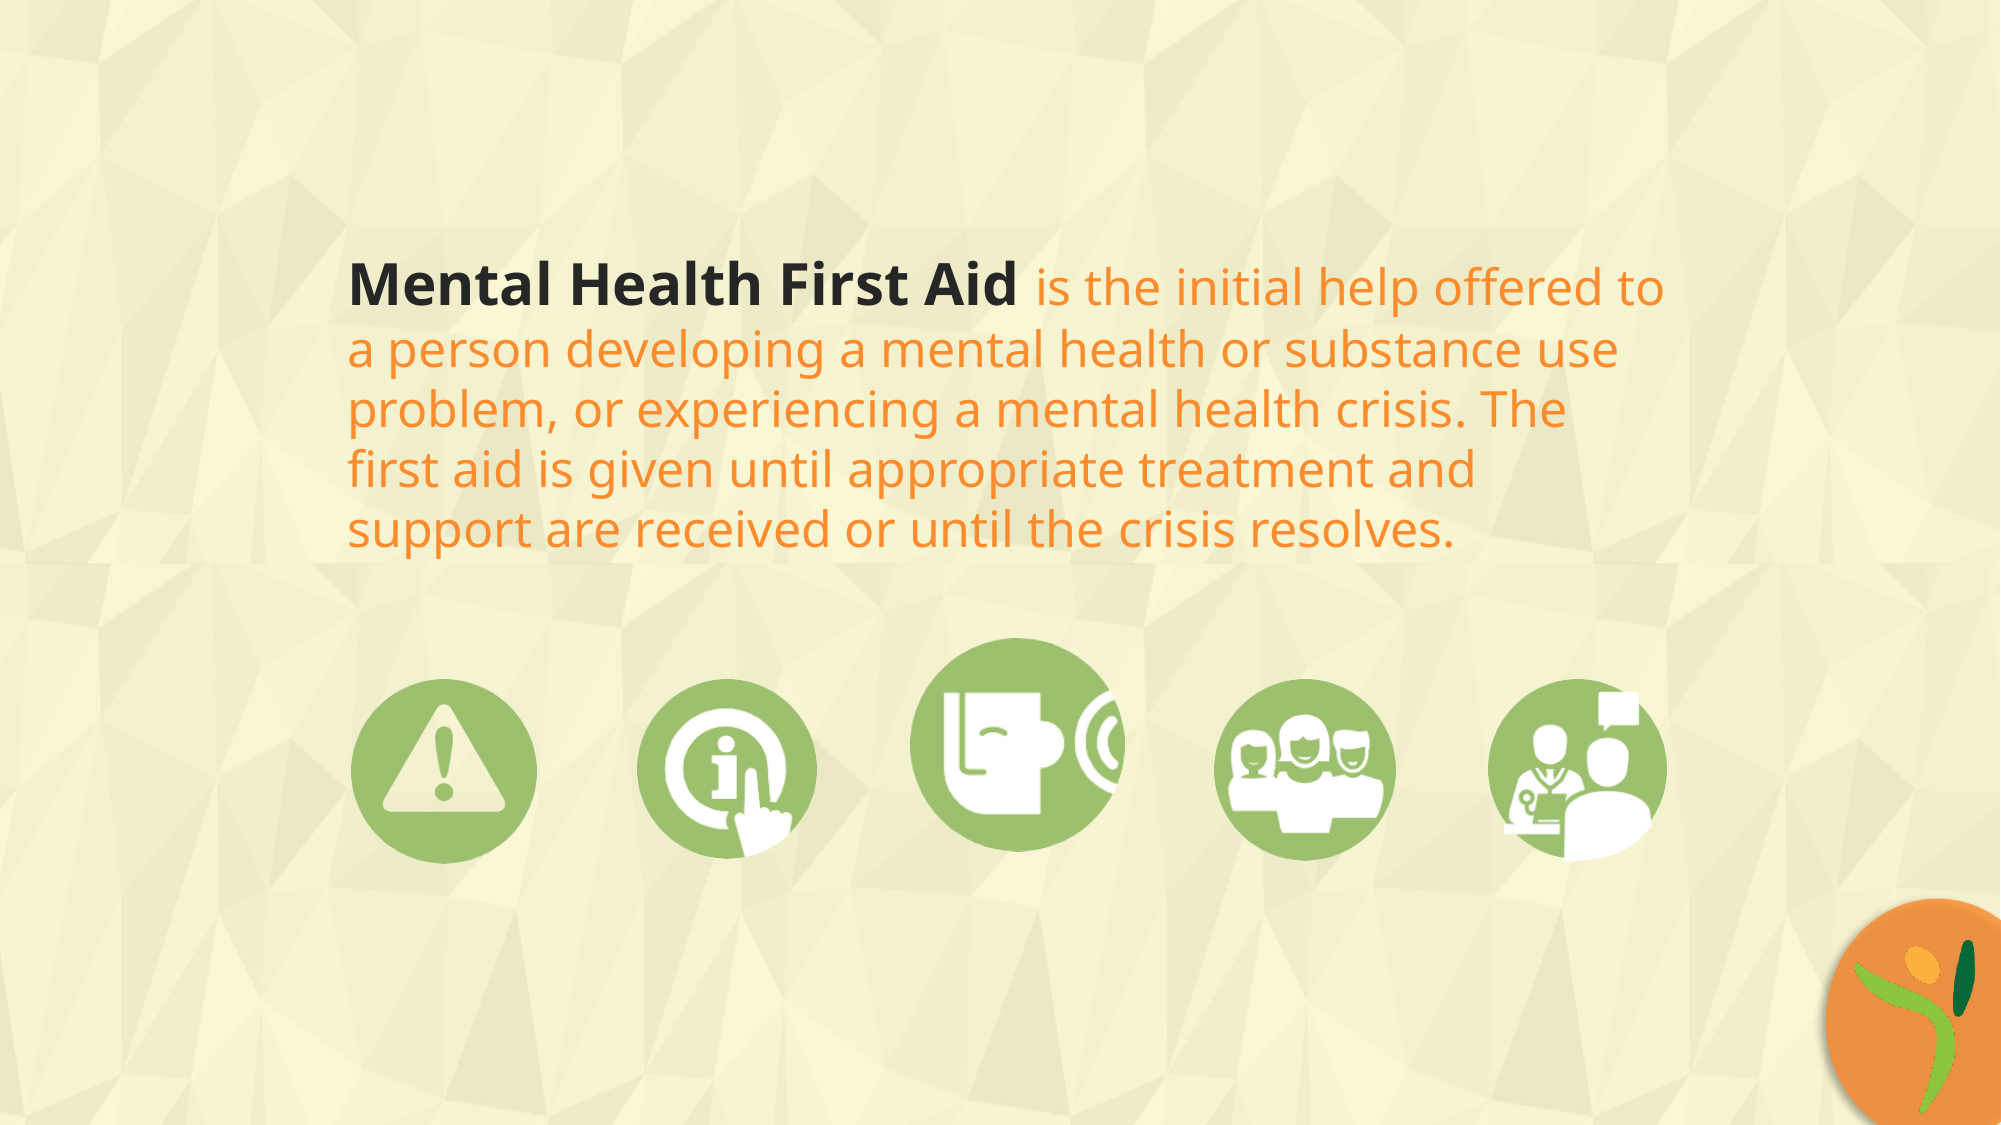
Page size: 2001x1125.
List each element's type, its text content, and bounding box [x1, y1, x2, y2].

picture [0, 0, 2001, 1125]
text_box Mental Health First Aid is the initial help offered to a person developing a mental health or substance use problem, or experiencing a mental health crisis. The first aid is given until appropriate treatment and support are received or until the crisis resolves. [331, 240, 1687, 580]
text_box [351, 638, 1667, 865]
